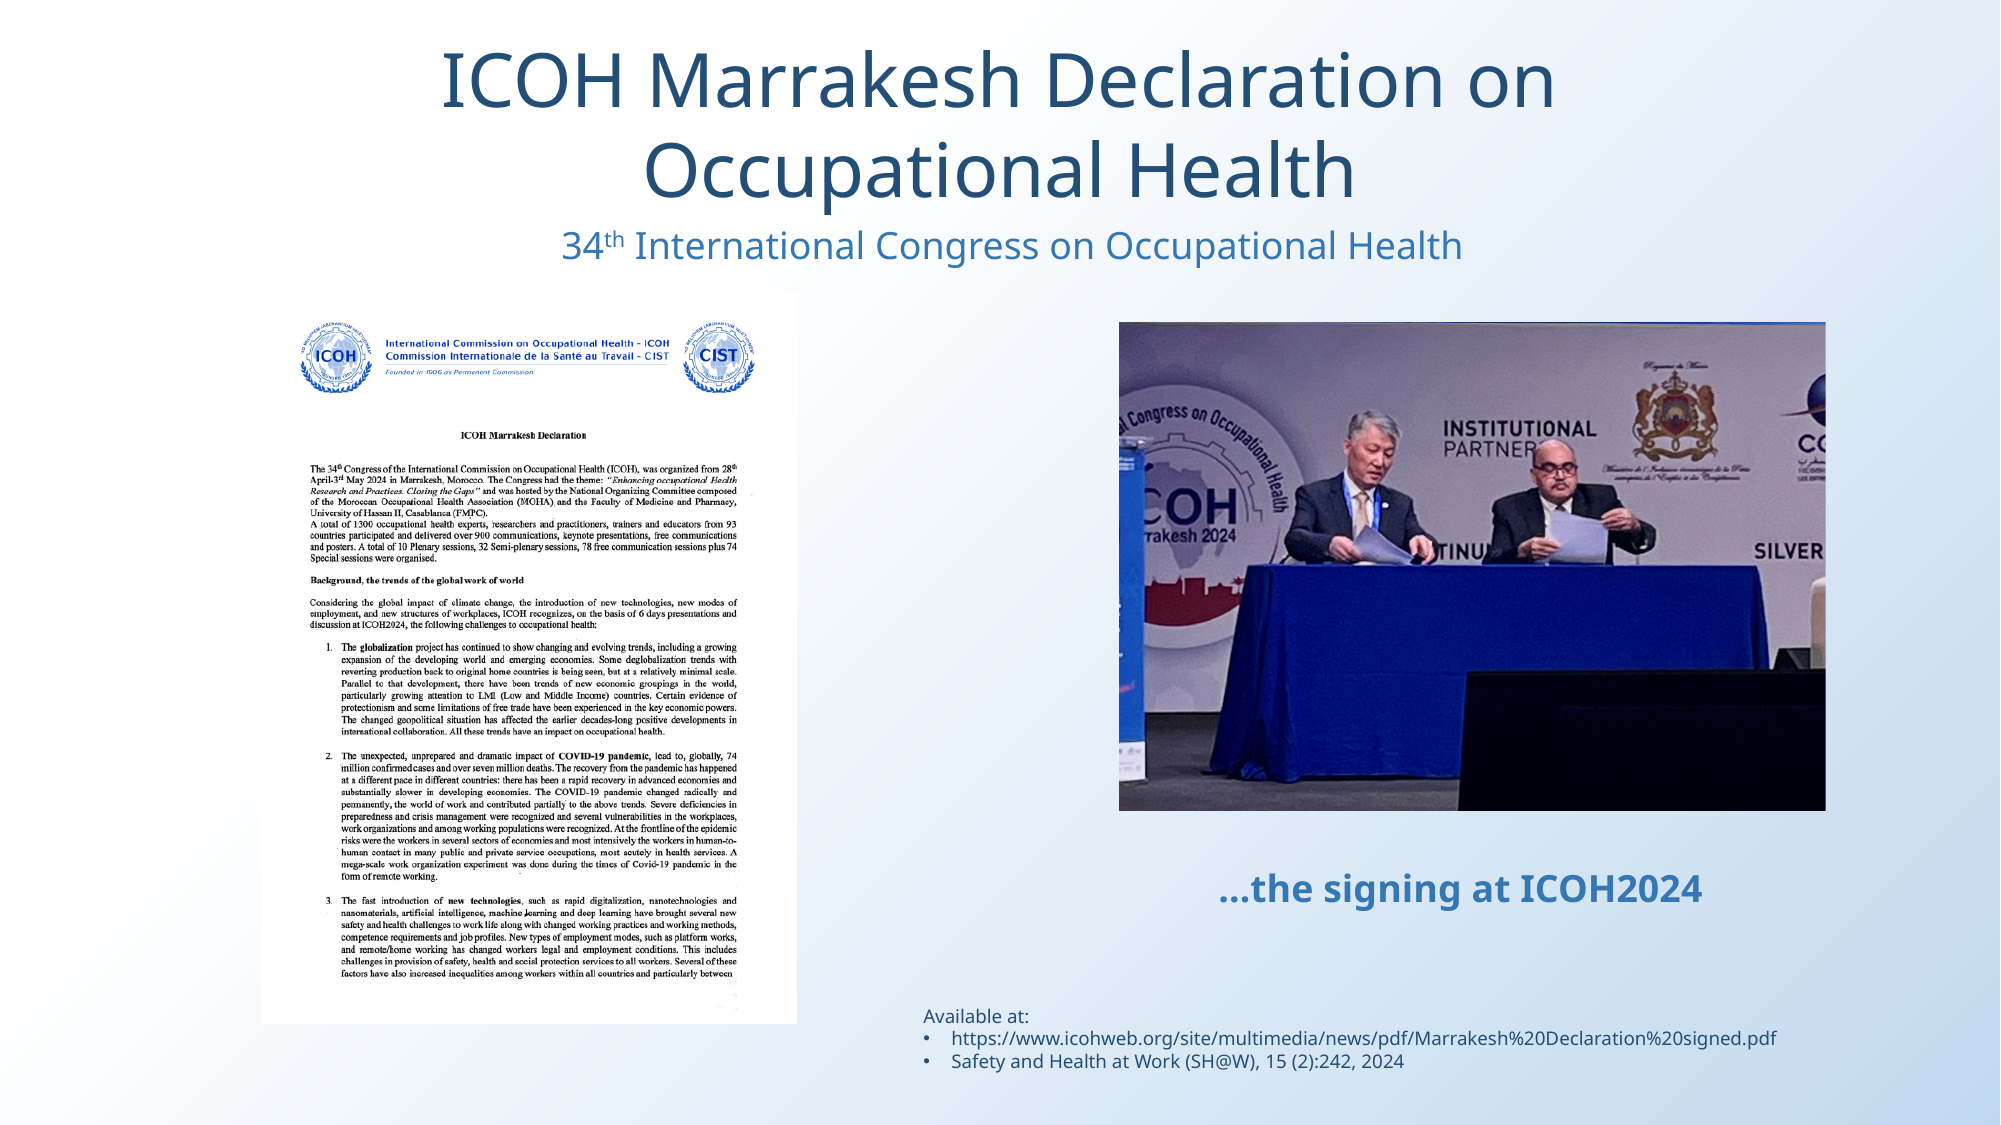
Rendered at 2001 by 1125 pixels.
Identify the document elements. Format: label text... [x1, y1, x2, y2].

picture [261, 292, 797, 1024]
text_box ICOH Marrakesh Declaration on Occupational Health [239, 25, 1761, 221]
text_box 34th International Congress on Occupational Health [546, 214, 1547, 274]
picture [1118, 322, 1826, 811]
text_box Available at: https://www.icohweb.org/site/multimedia/news/pdf/Marrakesh%20Declaration%20signed.pdf Safety and Health at Work (SH@W), 15 (2):242, 2024 [908, 997, 1831, 1102]
text_box …the signing at ICOH2024 [1203, 857, 1764, 963]
